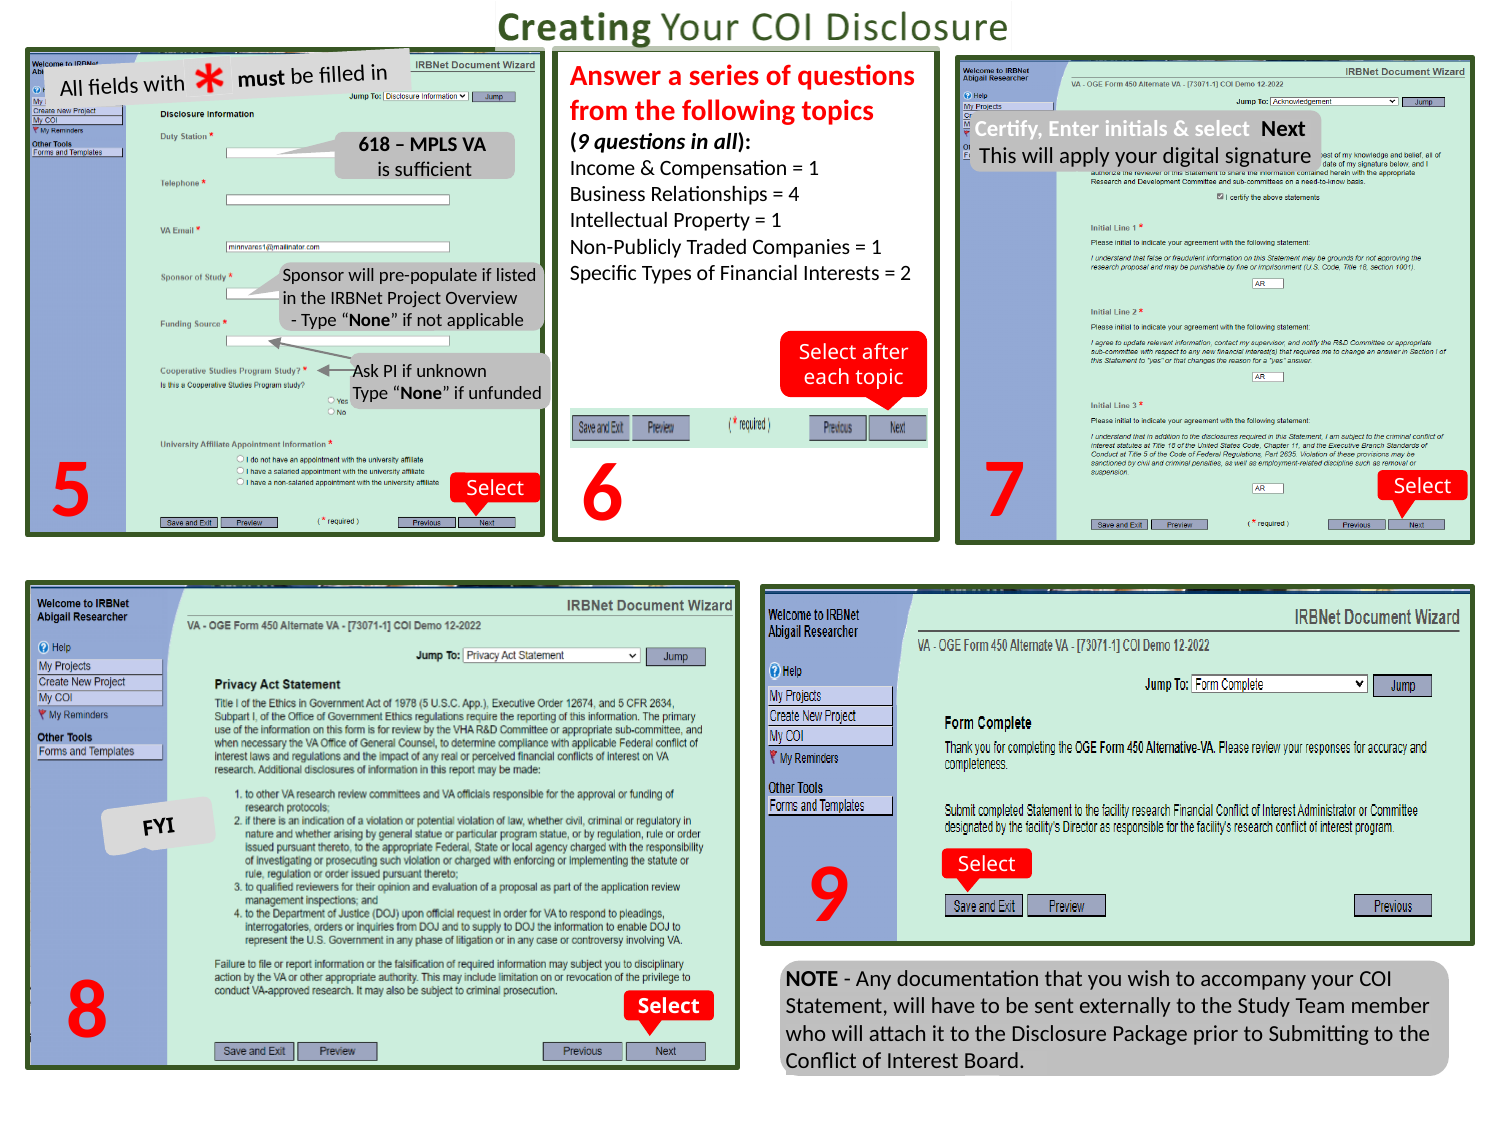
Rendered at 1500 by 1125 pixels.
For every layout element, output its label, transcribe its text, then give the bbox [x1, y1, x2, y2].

text_box NOTE - Any documentation that you wish to accompany your COI Statement, will have to be sent externally to the Study Team member who will attach it to the Disclosure Package prior to Submitting to the Conflict of Interest Board. [778, 959, 1450, 1078]
text_box Answer a series of questions from the following topics (9 questions in all): Income & Compensation = 1 Business Relationships = 4 Intellectual Property = 1 Non-Publicly Traded Companies = 1 Specific Types of Financial Interests = 2 [555, 76, 938, 540]
text_box 9 [792, 942, 866, 946]
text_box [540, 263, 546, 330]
picture [570, 408, 928, 448]
picture [29, 0, 1470, 540]
text_box 5 [35, 533, 108, 541]
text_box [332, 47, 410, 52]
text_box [267, 340, 402, 369]
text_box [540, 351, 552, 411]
text_box Select after each topic [779, 329, 929, 408]
picture [29, 584, 735, 1065]
text_box 6 [561, 429, 644, 545]
picture [764, 588, 1470, 942]
